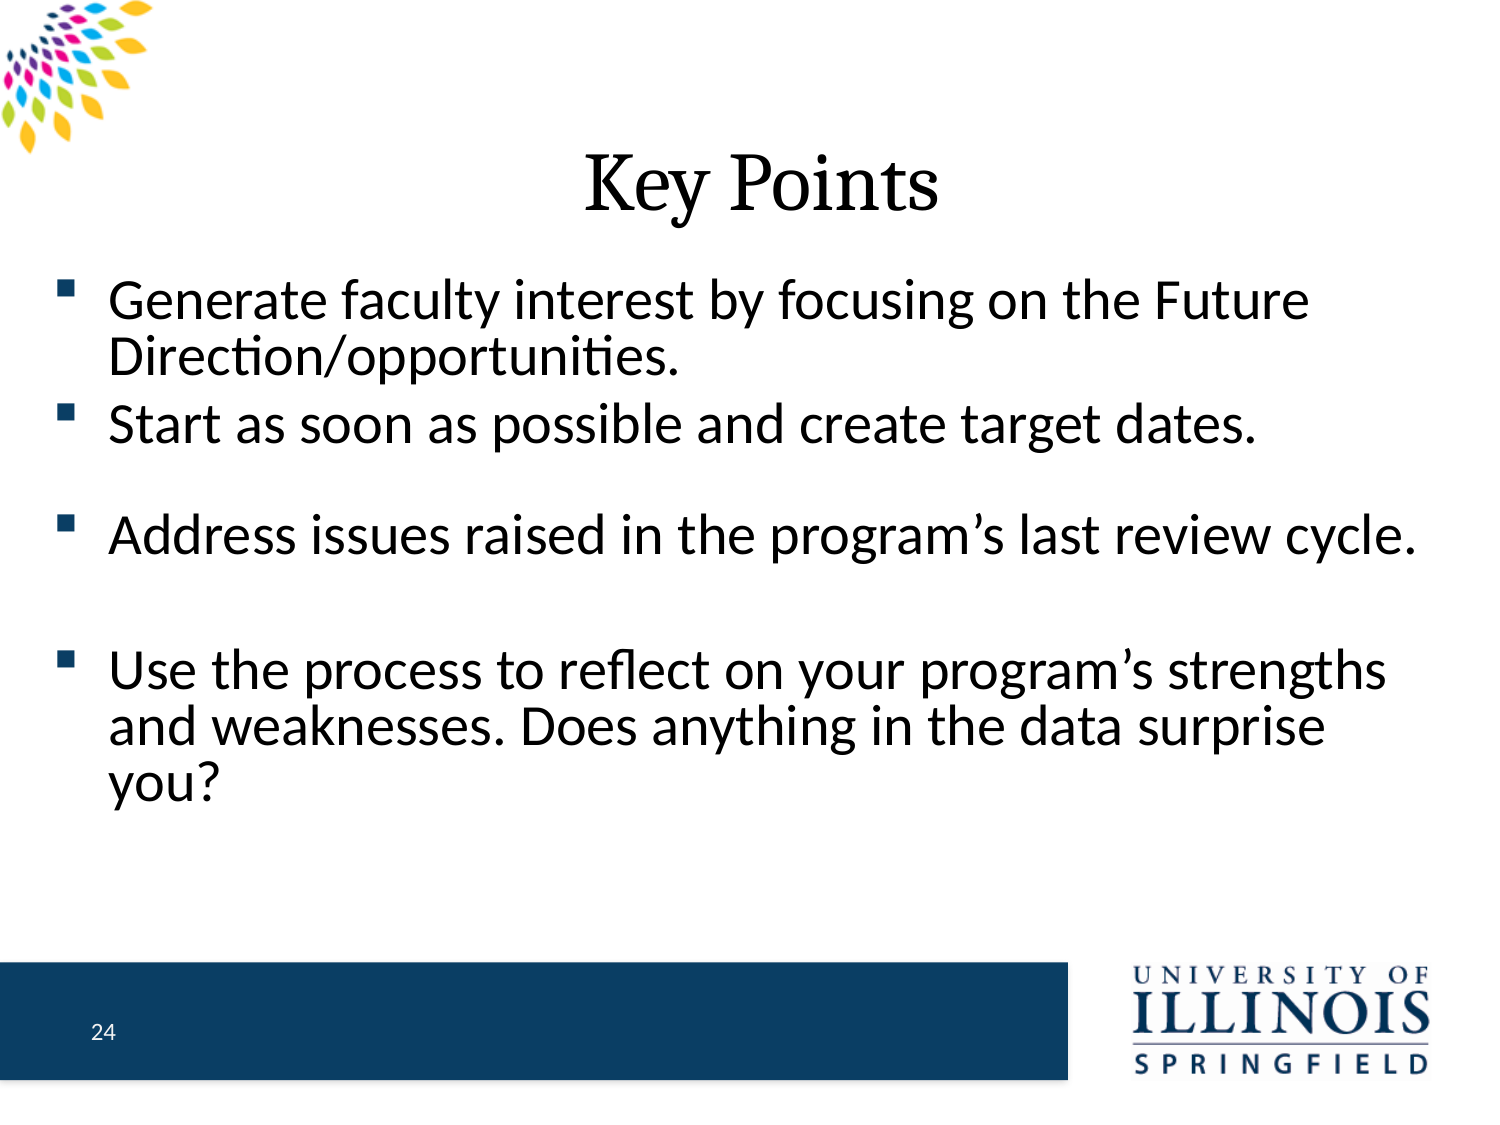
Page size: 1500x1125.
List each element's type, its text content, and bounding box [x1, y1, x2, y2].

list Generate faculty interest by focusing on the Future Direction/opportunities. Start as soon as possible and create target dates. Address issues raised in the program’s last review cycle. Use the process to reflect on your program’s strengths and weaknesses. Does anything in the data surprise you? [37, 267, 1463, 950]
picture [1131, 962, 1432, 1081]
title Key Points [62, 87, 1463, 267]
slide_number 24 [18, 999, 132, 1060]
picture [0, 0, 157, 161]
